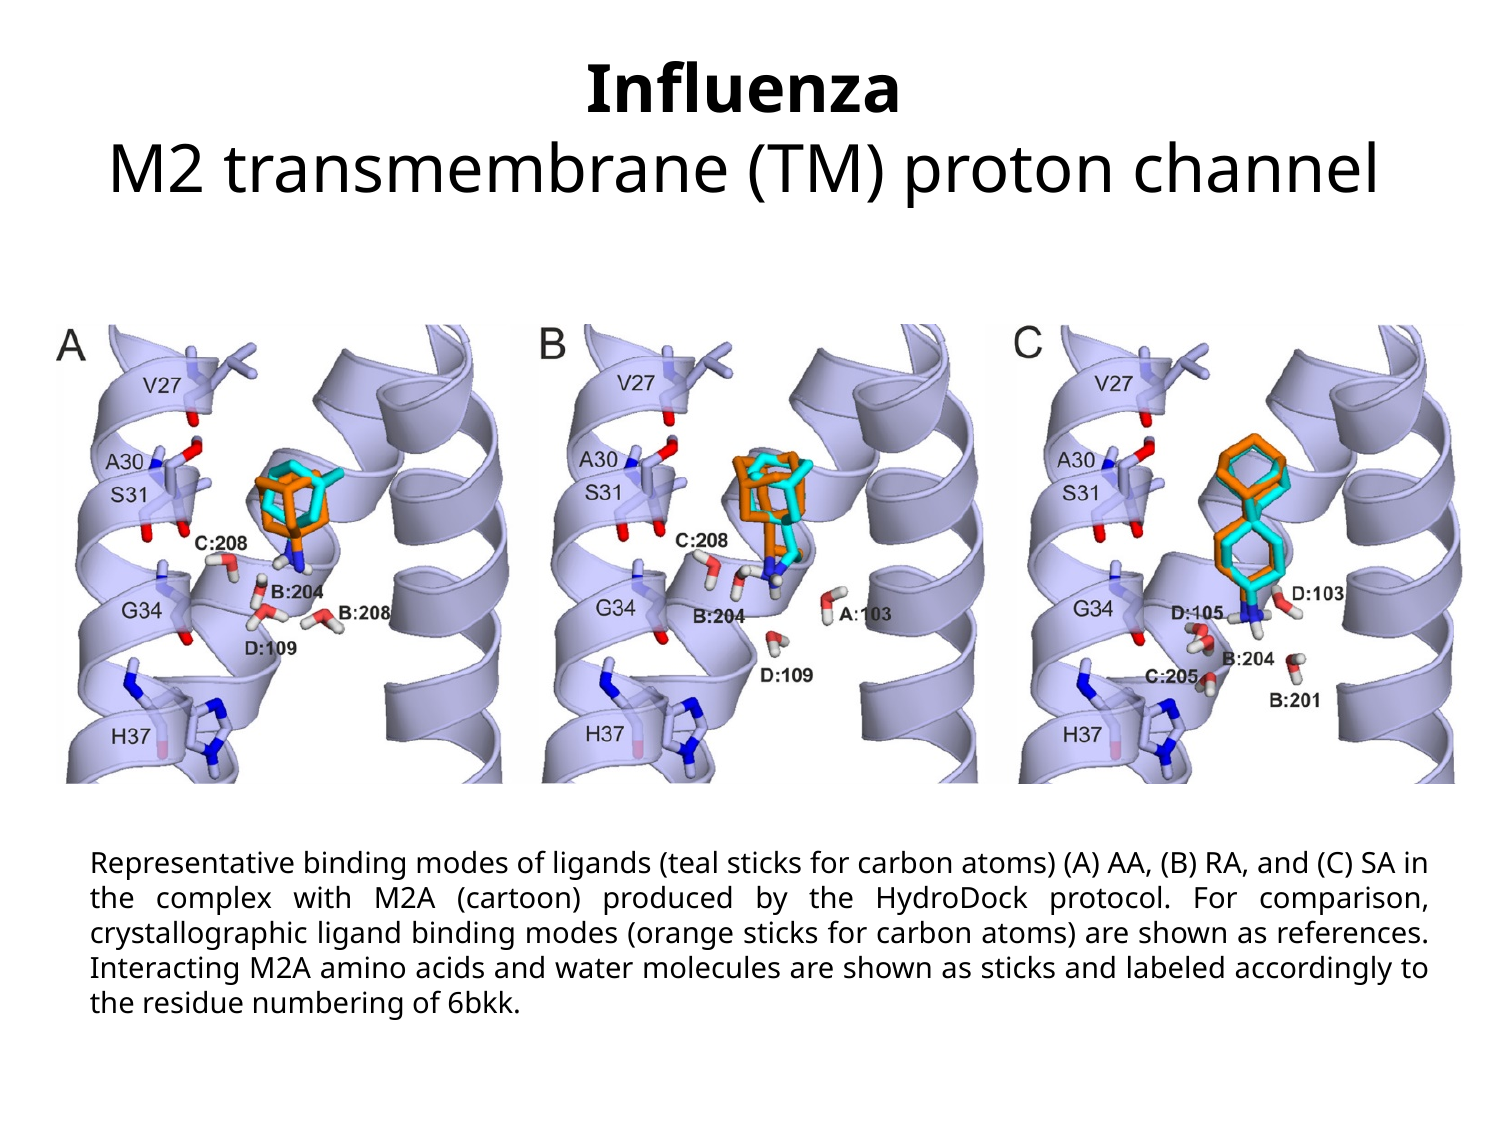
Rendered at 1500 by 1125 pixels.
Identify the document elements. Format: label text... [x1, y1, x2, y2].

text_box Representative binding modes of ligands (teal sticks for carbon atoms) (A) AA, (B) RA, and (C) SA in the complex with M2A (cartoon) produced by the HydroDock protocol. For comparison, crystallographic ligand binding modes (orange sticks for carbon atoms) are shown as references. Interacting M2A amino acids and water molecules are shown as sticks and labeled accordingly to the residue numbering of 6bkk. [74, 837, 1446, 1027]
picture [56, 324, 1464, 784]
text_box Influenza M2 transmembrane (TM) proton channel [92, 38, 1397, 213]
